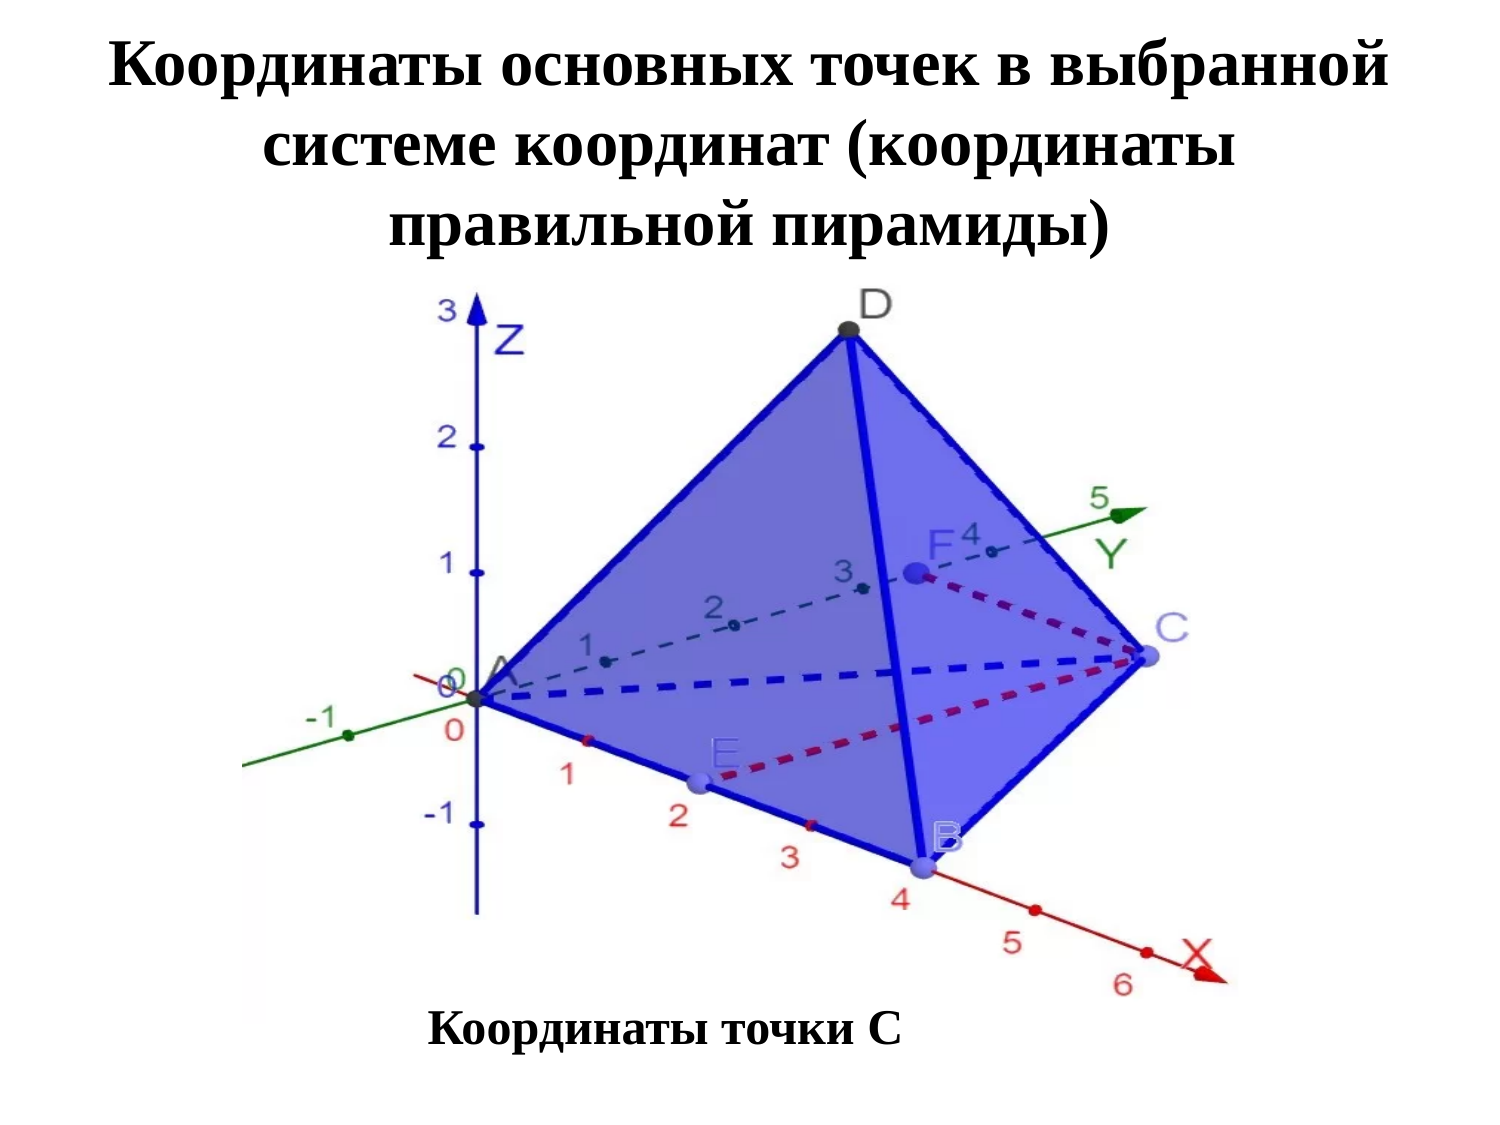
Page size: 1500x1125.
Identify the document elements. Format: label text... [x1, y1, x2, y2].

title Координаты основных точек в выбранной системе координат (координаты правильной пирамиды) [75, 45, 1425, 233]
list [241, 266, 1247, 1024]
text_box Координаты точки С [360, 1032, 971, 1063]
